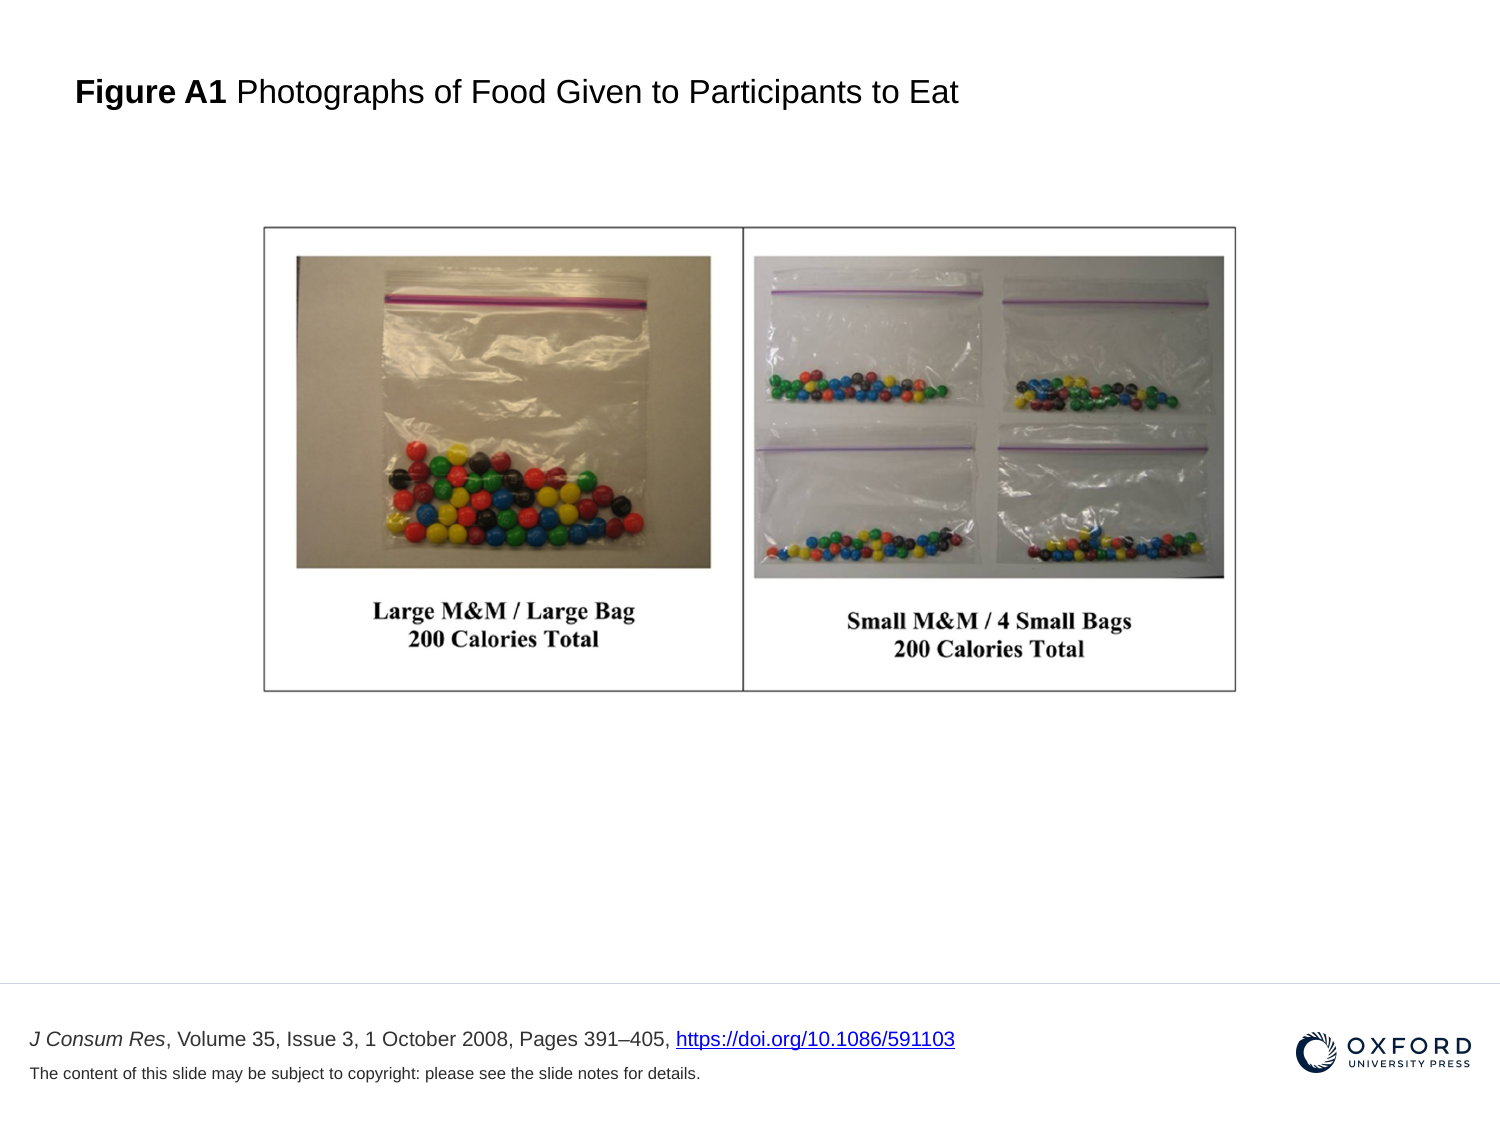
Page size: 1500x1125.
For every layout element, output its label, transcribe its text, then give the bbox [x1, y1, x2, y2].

footer J Consum Res, Volume 35, Issue 3, 1 October 2008, Pages 391–405, https://doi.org/10.1086/591103 The content of this slide may be subject to copyright: please see the slide notes for details. [0, 983, 1260, 1125]
picture [262, 224, 1238, 693]
title Figure A1 Photographs of Food Given to Participants to Eat [75, 69, 1078, 171]
picture [1296, 1032, 1471, 1073]
